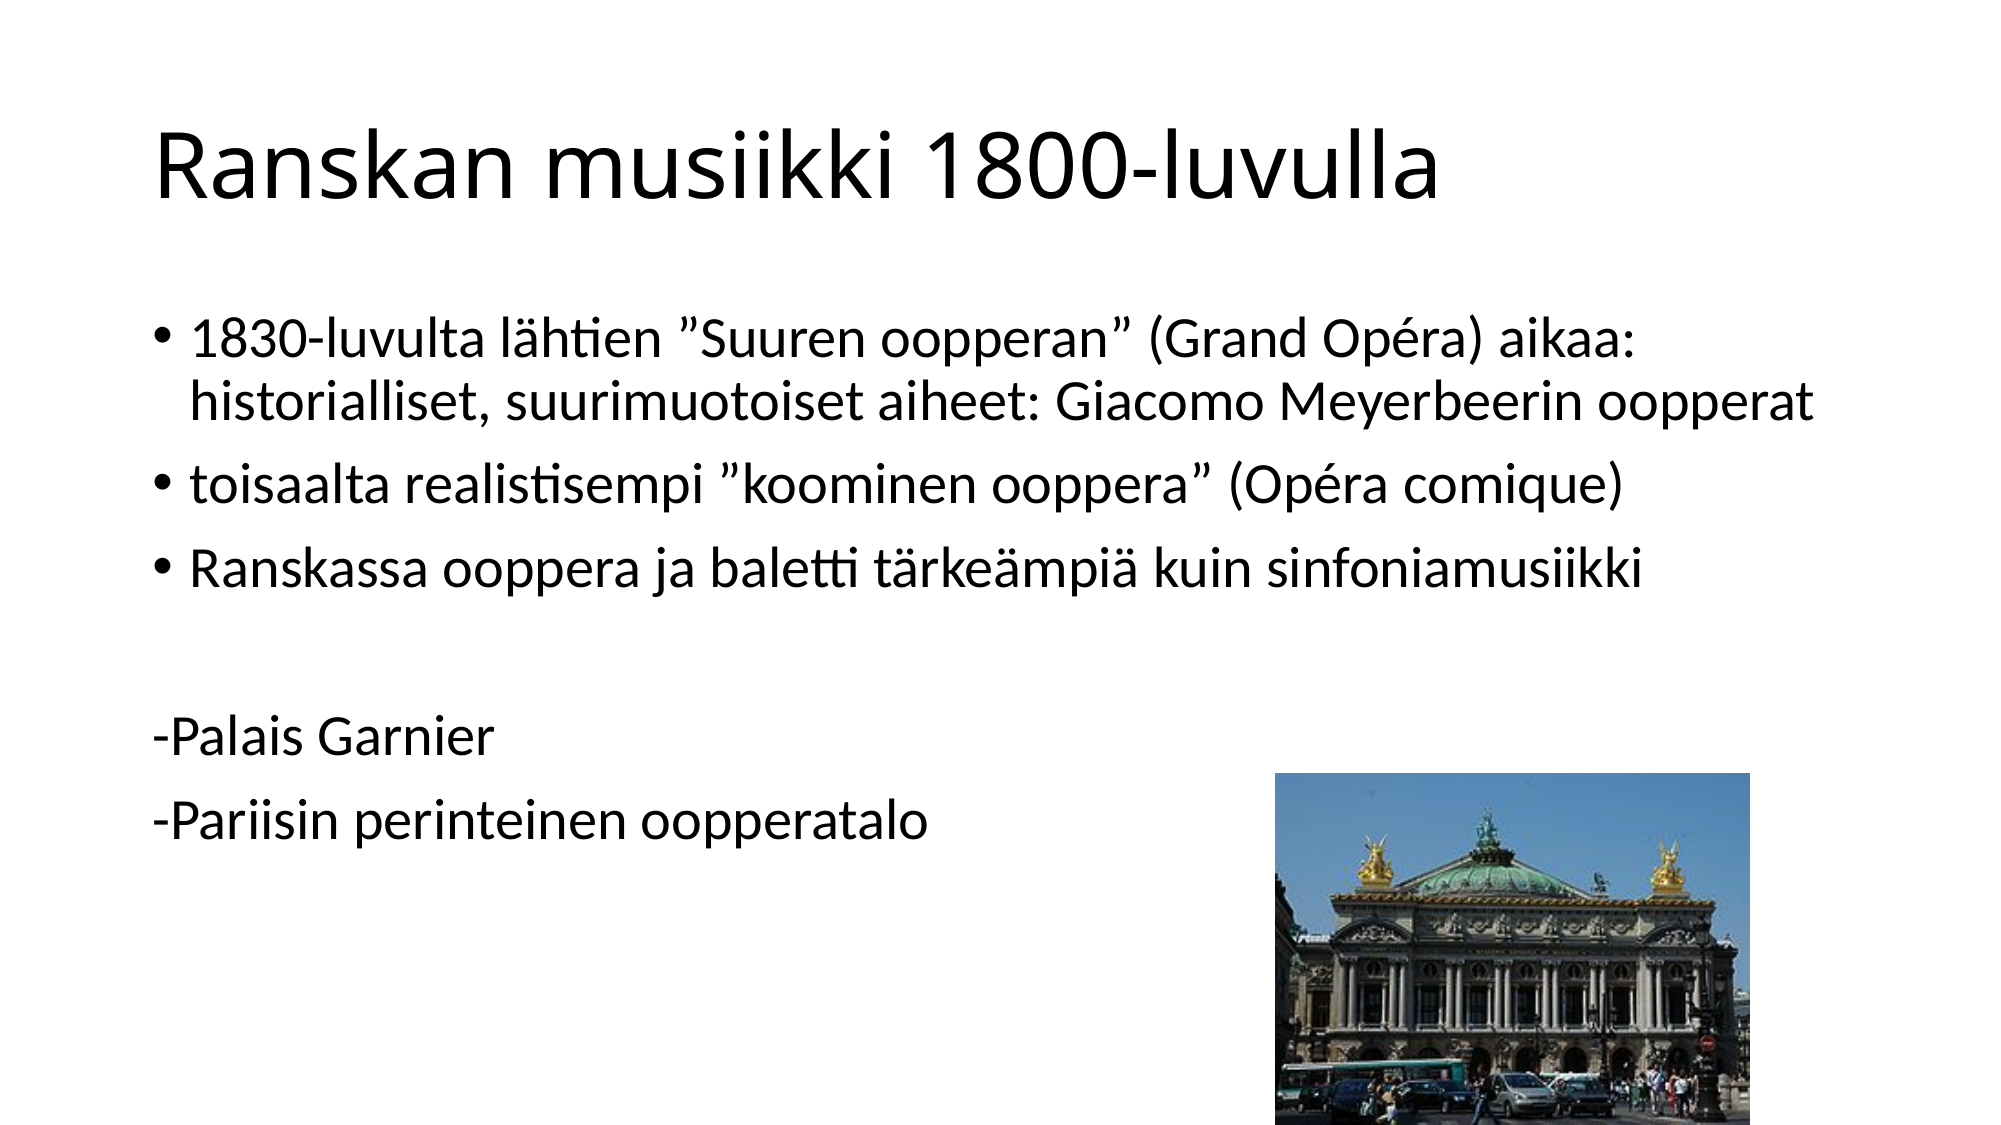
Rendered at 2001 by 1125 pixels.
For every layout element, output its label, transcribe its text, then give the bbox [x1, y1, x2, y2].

list 1830-luvulta lähtien ”Suuren oopperan” (Grand Opéra) aikaa: historialliset, suurimuotoiset aiheet: Giacomo Meyerbeerin oopperat toisaalta realistisempi ”koominen ooppera” (Opéra comique) Ranskassa ooppera ja baletti tärkeämpiä kuin sinfoniamusiikki -Palais Garnier -Pariisin perinteinen oopperatalo [137, 299, 1863, 1014]
picture [1274, 773, 1750, 1125]
title Ranskan musiikki 1800-luvulla [137, 59, 1863, 278]
